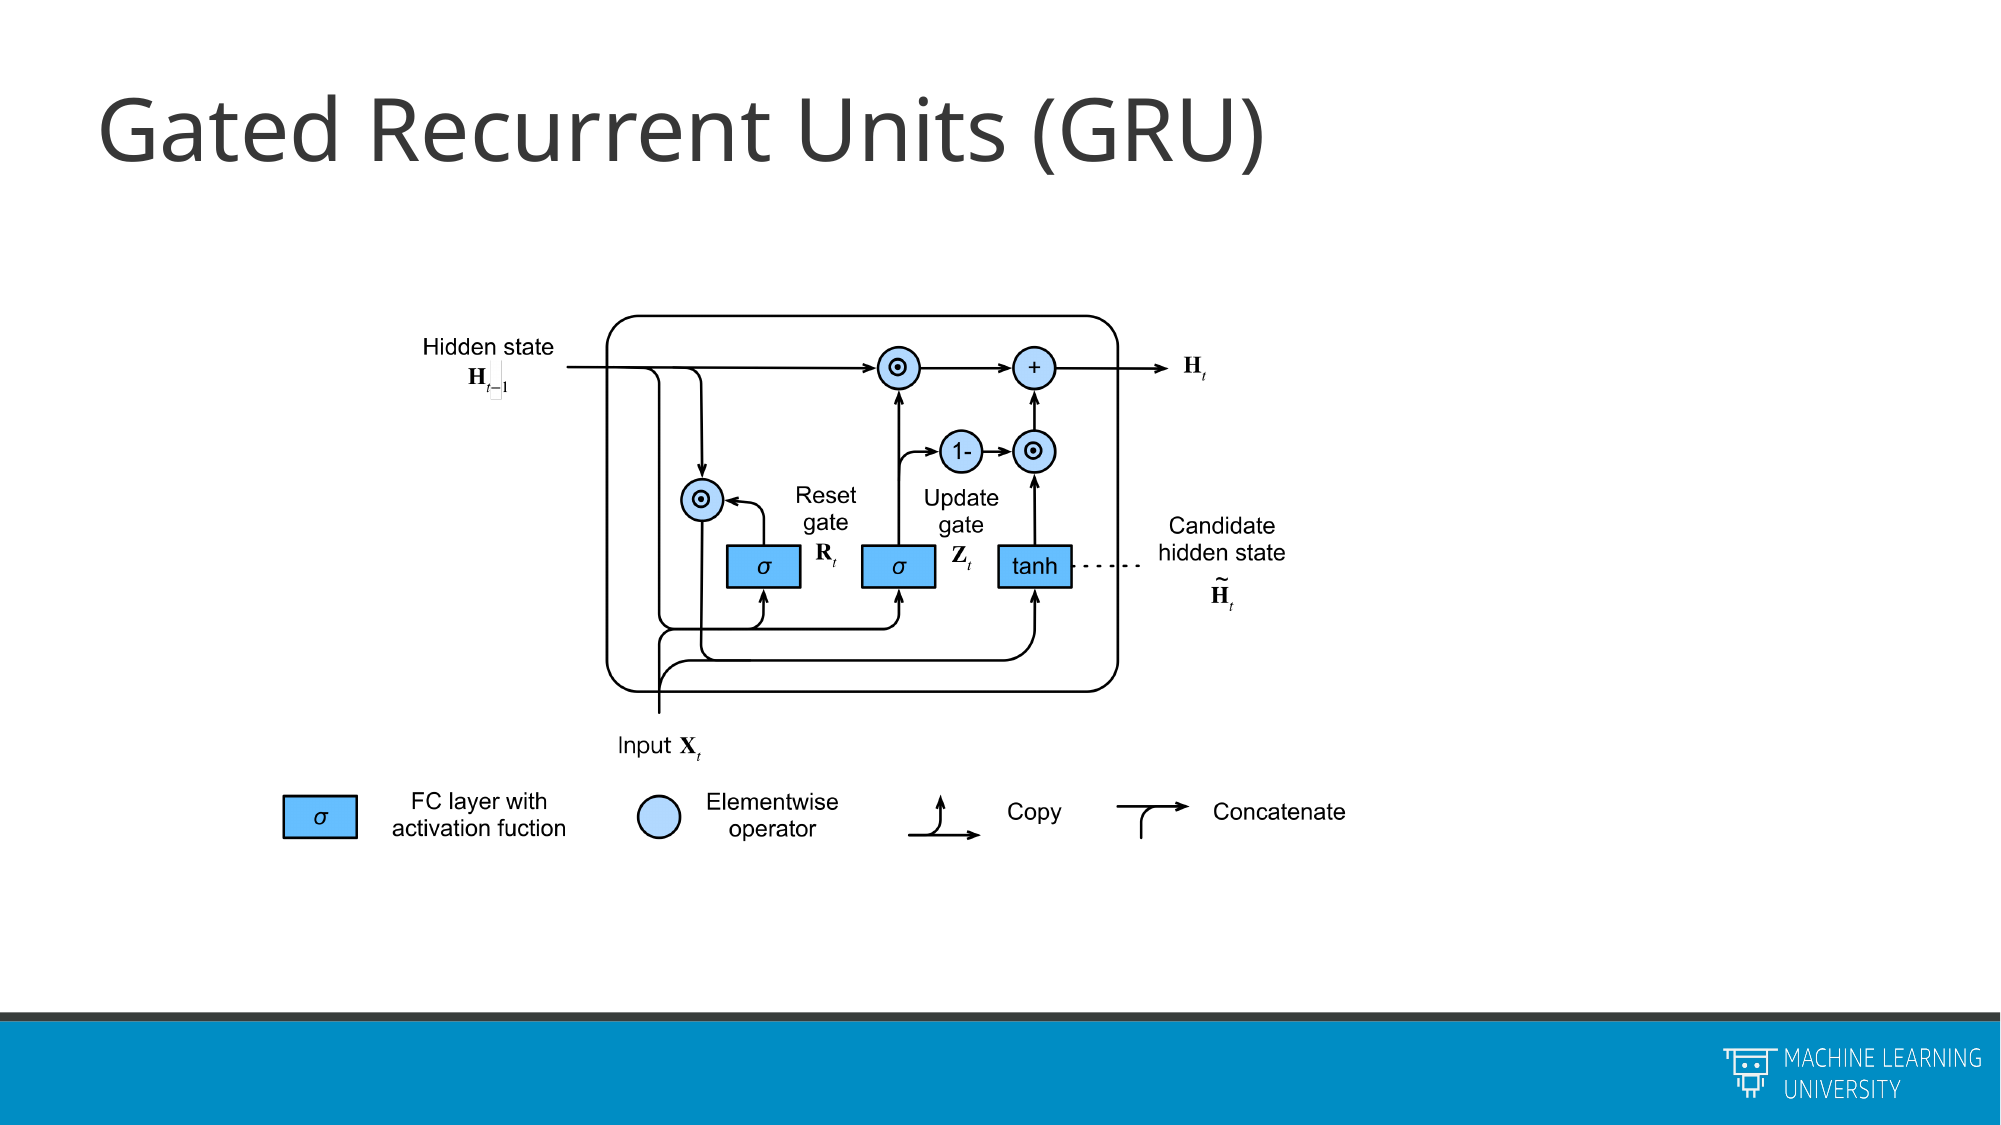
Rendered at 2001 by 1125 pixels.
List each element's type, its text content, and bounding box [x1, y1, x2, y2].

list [280, 313, 1361, 856]
picture [1724, 1049, 1777, 1097]
title Gated Recurrent Units (GRU) [81, 78, 1807, 242]
